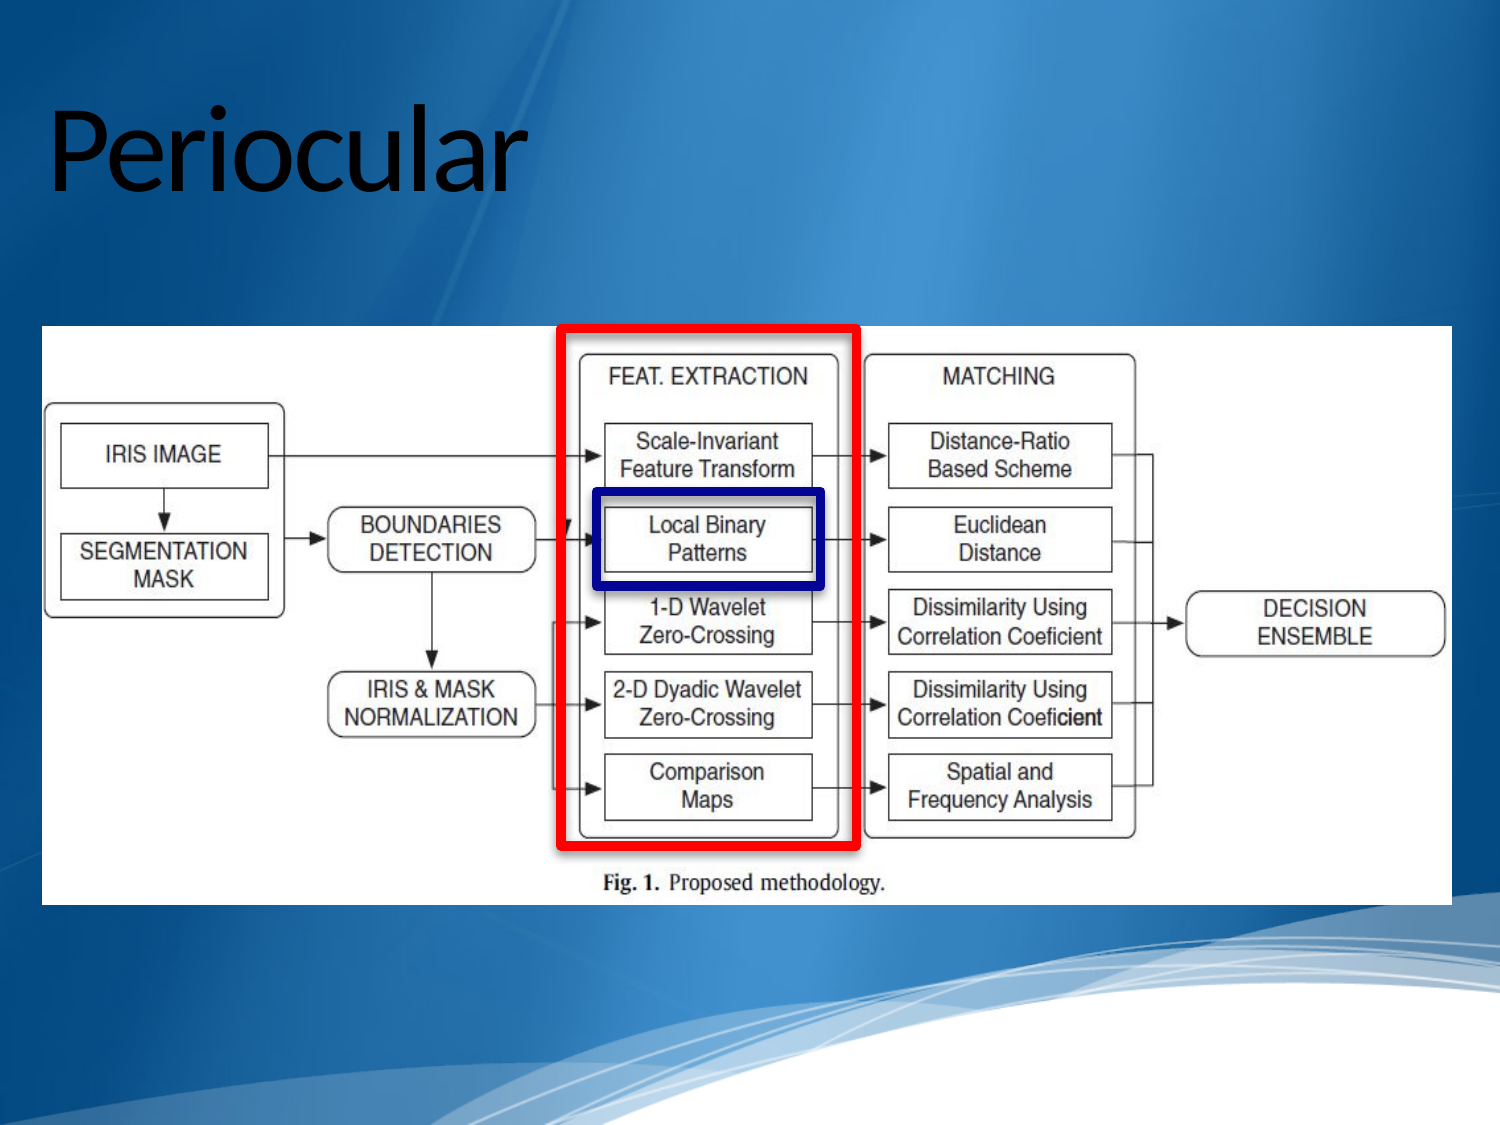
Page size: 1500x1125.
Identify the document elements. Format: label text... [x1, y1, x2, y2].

title Periocular [46, 47, 1452, 256]
picture [0, 0, 1500, 1125]
